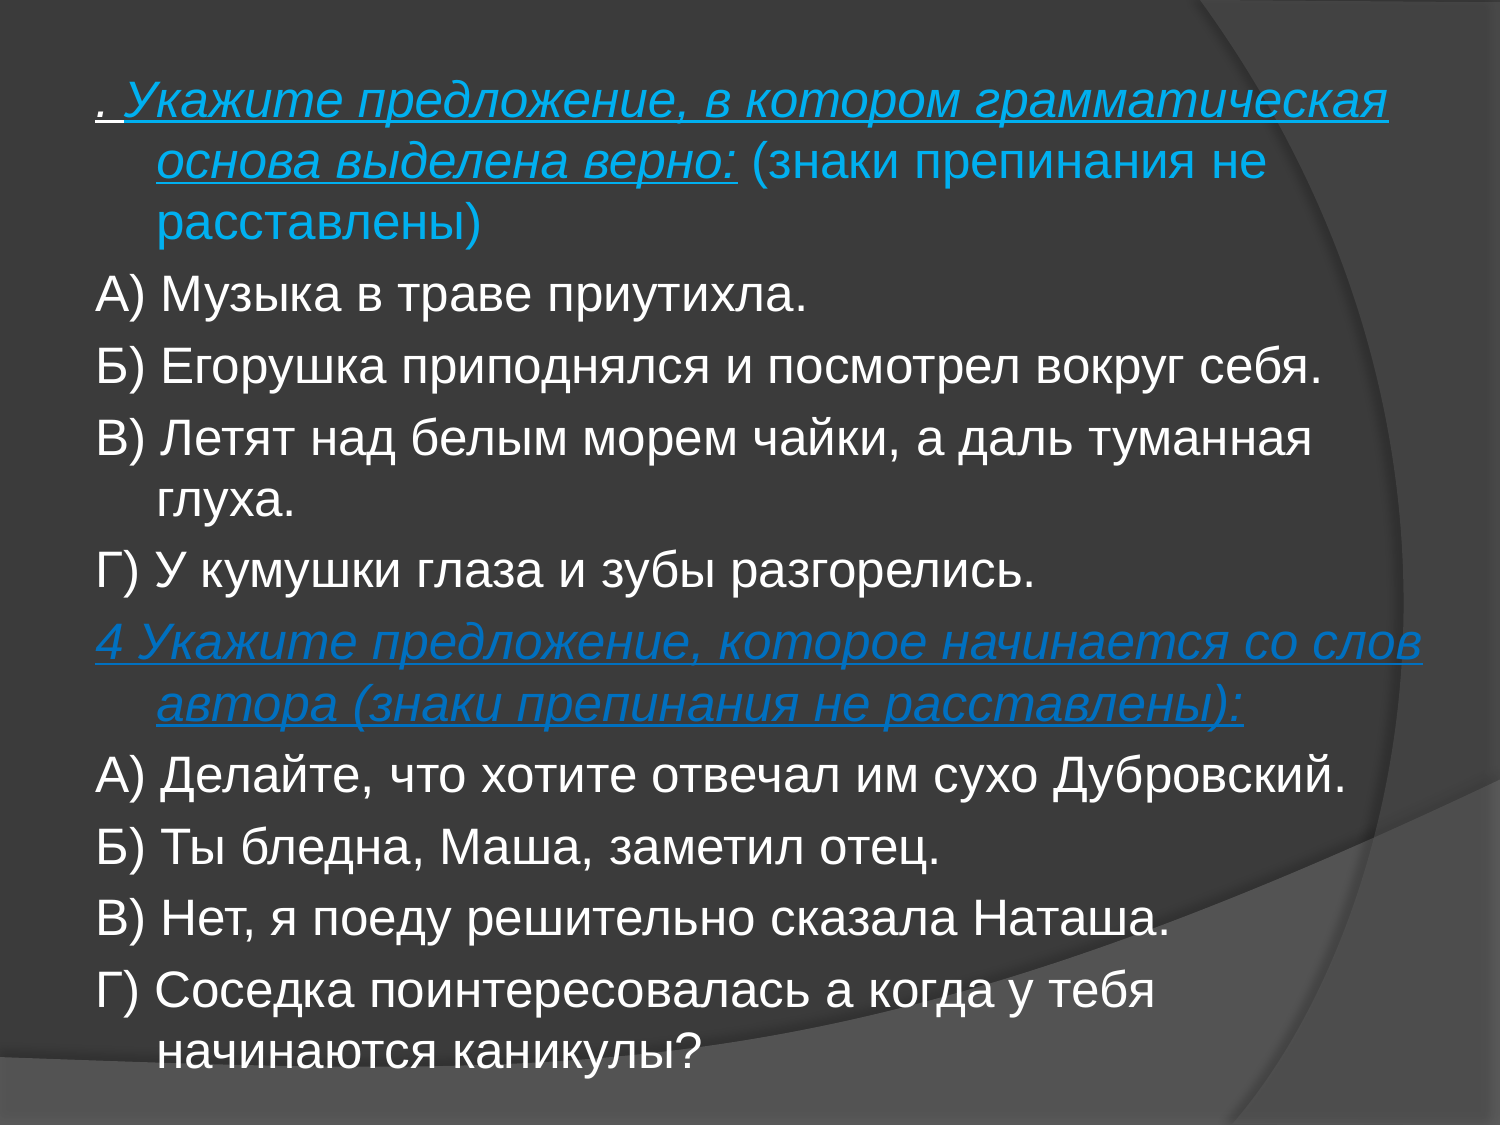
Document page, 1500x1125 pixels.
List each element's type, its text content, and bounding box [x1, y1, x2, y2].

list . Укажите предложение, в котором грамматическая основа выделена верно: (знаки препинания не расставлены) А) Музыка в траве приутихла. Б) Егорушка приподнялся и посмотрел вокруг себя. В) Летят над белым морем чайки, а даль туманная глуха. Г) У кумушки глаза и зубы разгорелись. 4 Укажите предложение, которое начинается со слов автора (знаки препинания не расставлены): А) Делайте, что хотите отвечал им сухо Дубровский. Б) Ты бледна, Маша, заметил отец. В) Нет, я поеду решительно сказала Наташа. Г) Соседка поинтересовалась а когда у тебя начинаются каникулы? [75, 58, 1442, 1090]
